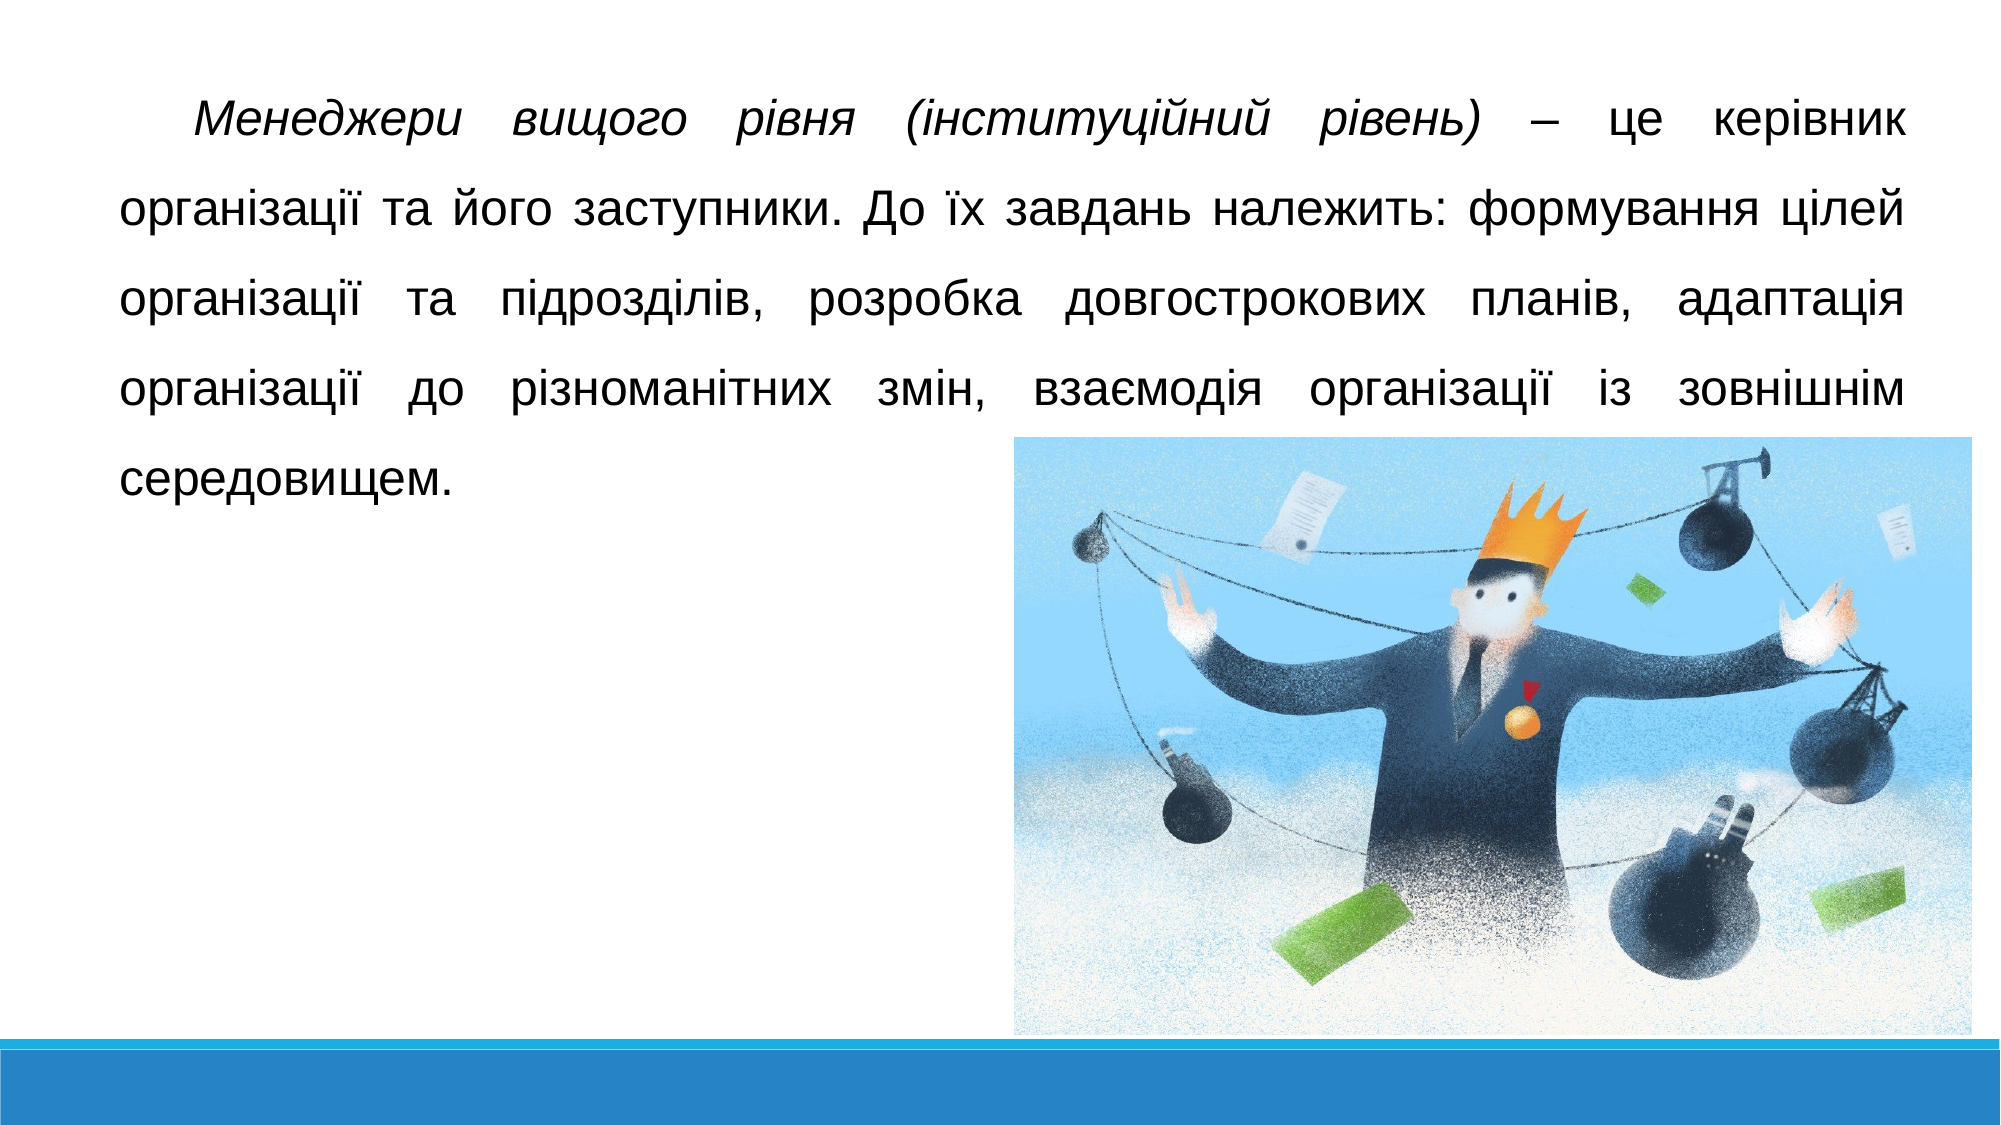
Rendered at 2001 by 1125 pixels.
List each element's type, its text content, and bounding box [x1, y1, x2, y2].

text_box Менеджери вищого рівня (інституційний рівень) – це керівник організації та його заступники. До їх завдань належить: формування цілей організації та підрозділів, розробка довгострокових планів, адаптація організації до різноманітних змін, взаємодія організації із зовнішнім середовищем. [104, 48, 1922, 513]
picture [1013, 437, 1972, 1035]
